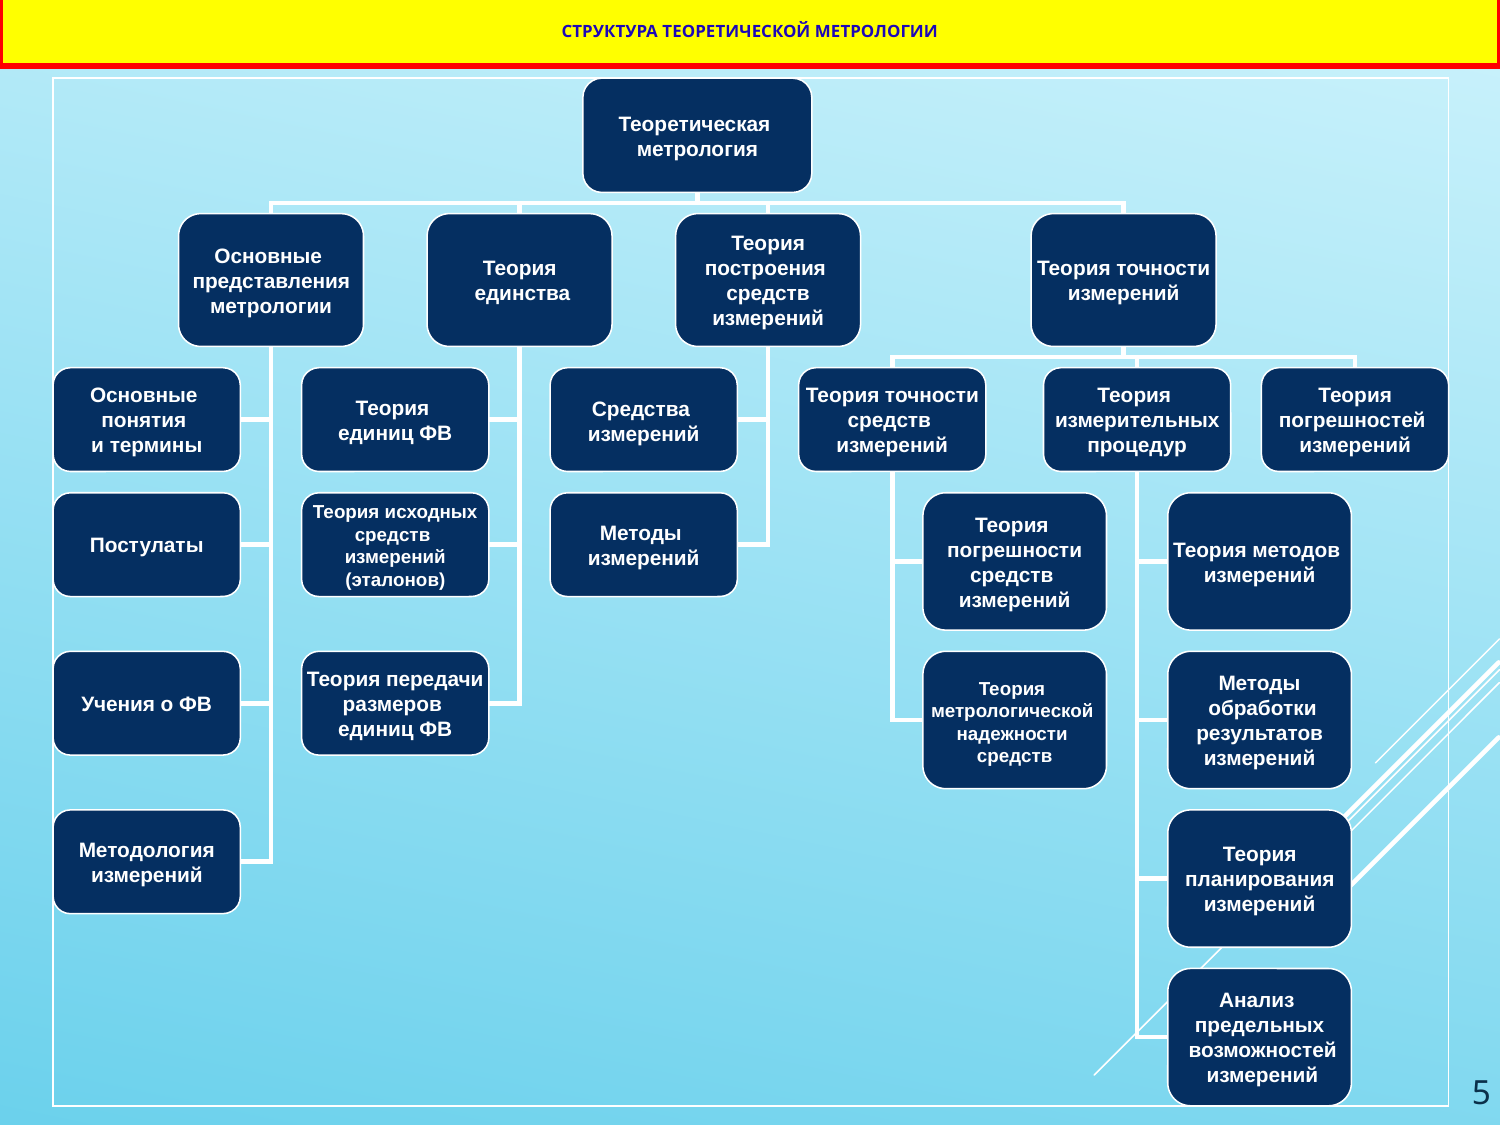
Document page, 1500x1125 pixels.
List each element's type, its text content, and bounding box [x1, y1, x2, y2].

slide_number 5 [1365, 1014, 1500, 1125]
title Структура теоретической метрологии [0, 0, 1500, 67]
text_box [52, 77, 1449, 1107]
